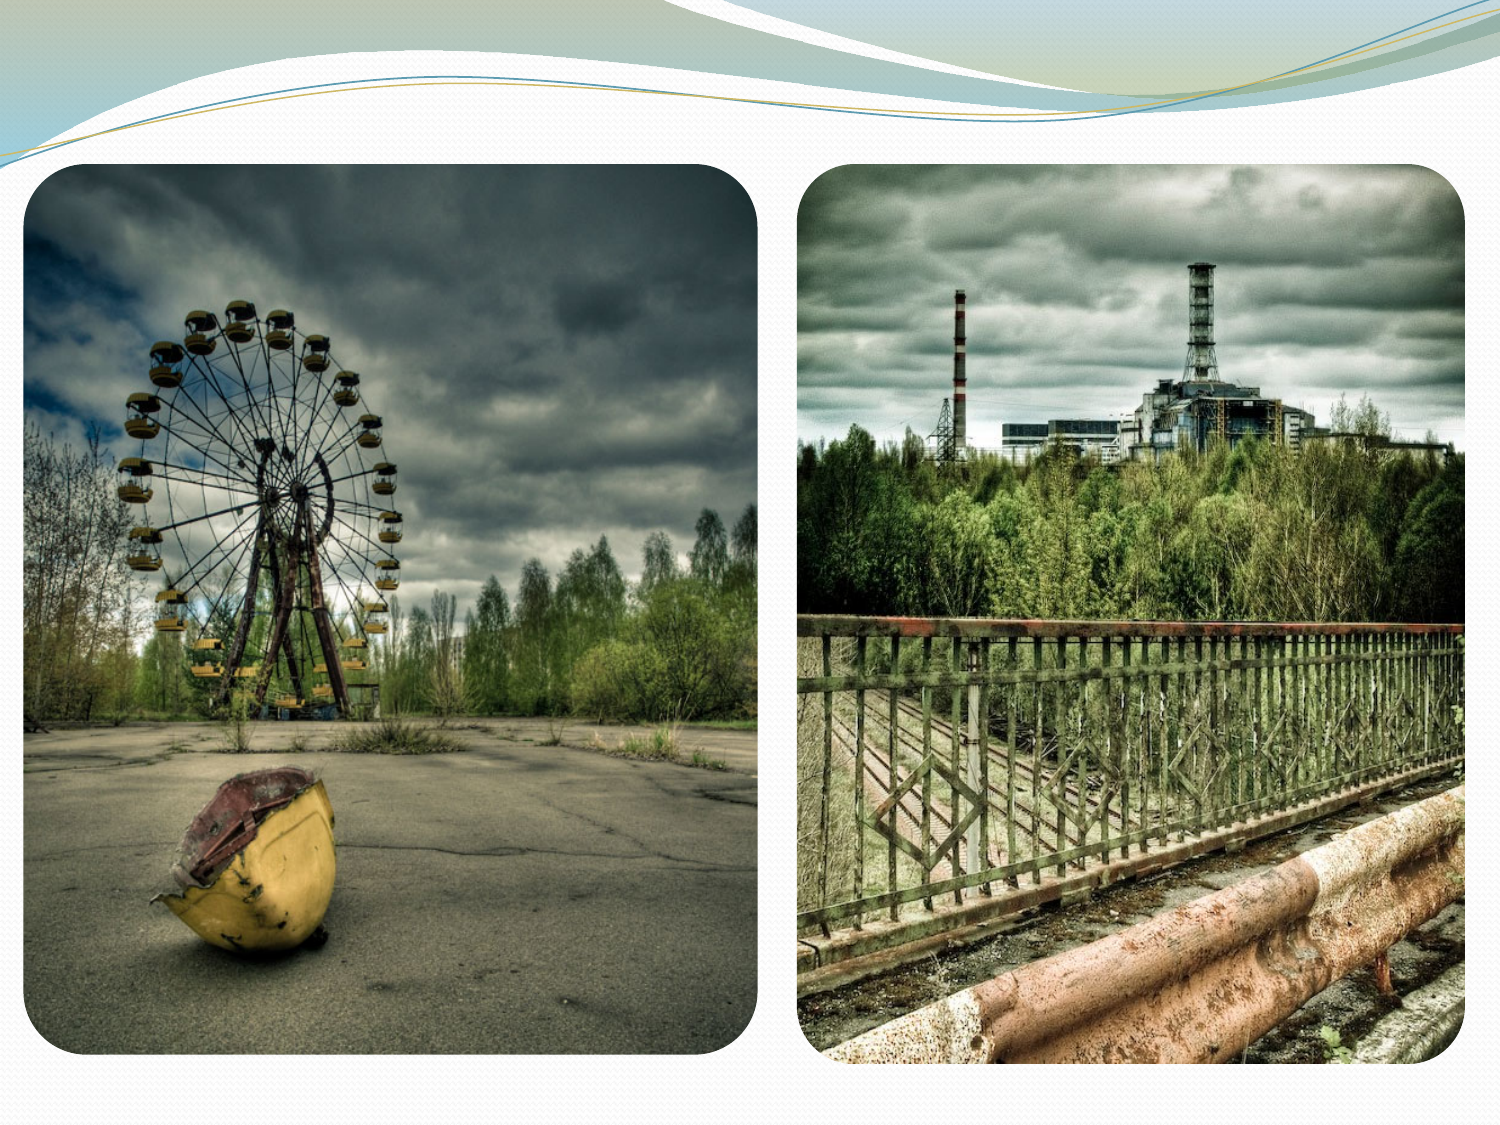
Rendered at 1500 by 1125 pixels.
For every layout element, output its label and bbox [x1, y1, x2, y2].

picture [796, 163, 1466, 1065]
picture [23, 163, 758, 1055]
